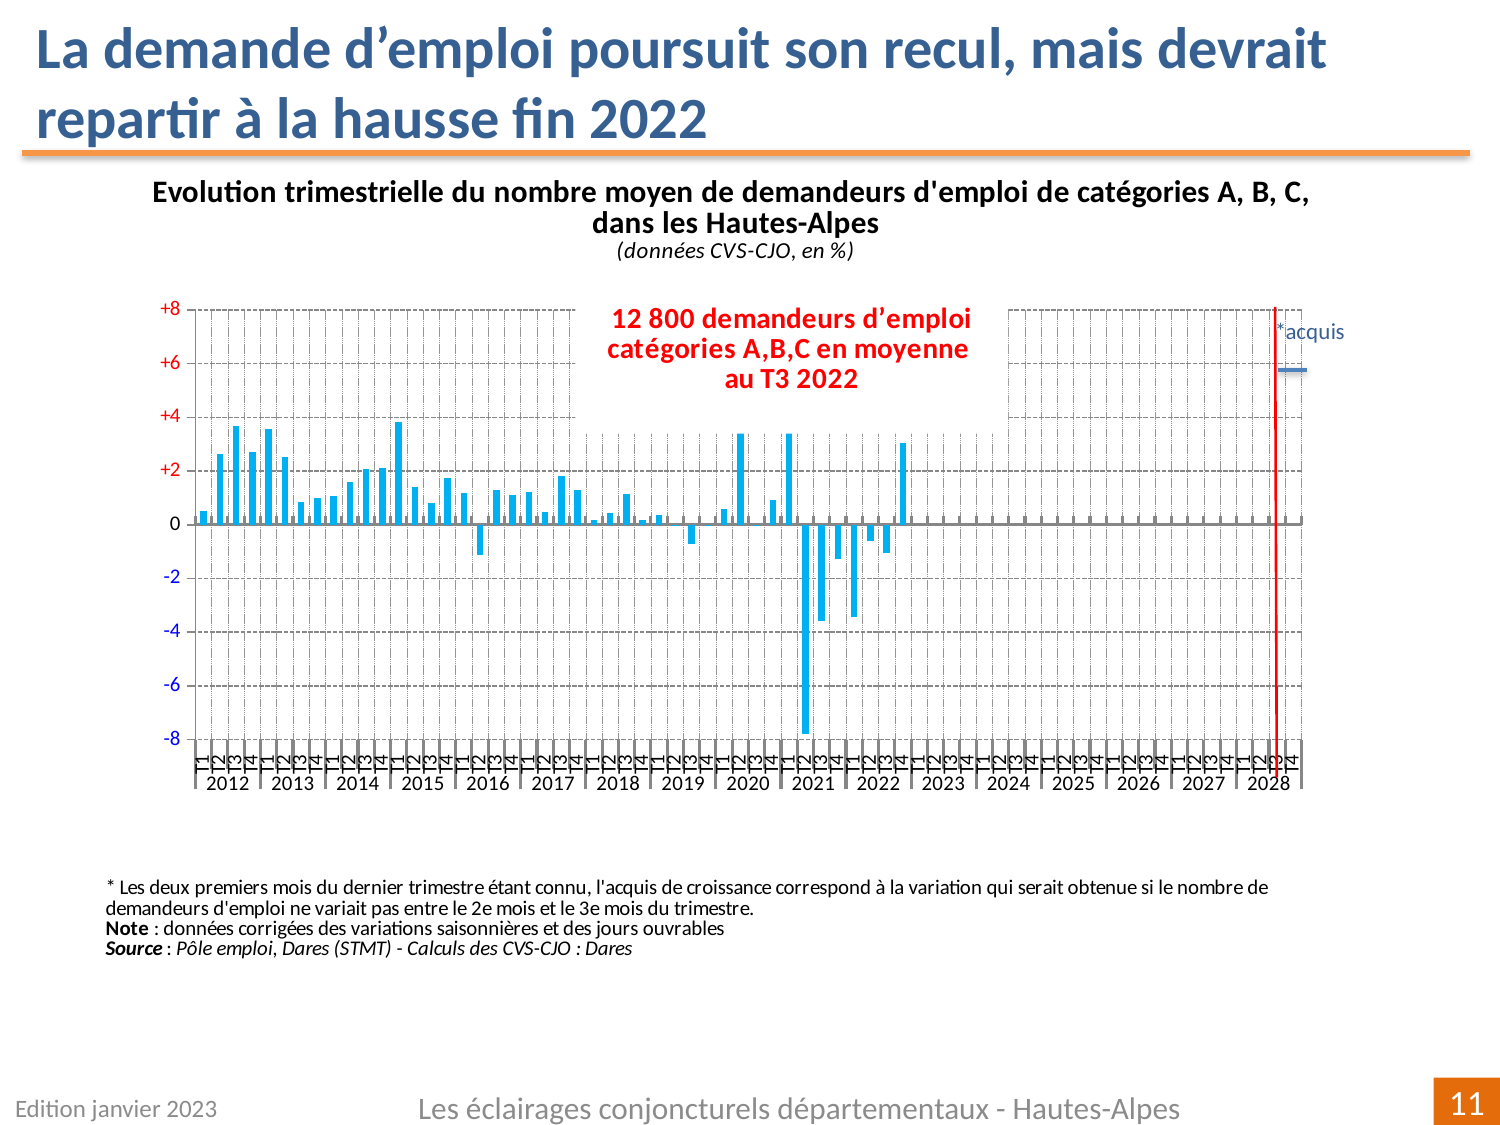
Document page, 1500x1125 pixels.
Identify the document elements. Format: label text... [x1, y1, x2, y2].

slide_number Edition janvier 2023 [0, 1077, 350, 1125]
slide_number 11 [1433, 1077, 1500, 1125]
text_box La demande d’emploi poursuit son recul, mais devrait repartir à la hausse fin 2022 [21, 3, 1500, 158]
footer Les éclairages conjoncturels départementaux - Hautes-Alpes [365, 1077, 1235, 1125]
chart [86, 171, 1366, 994]
